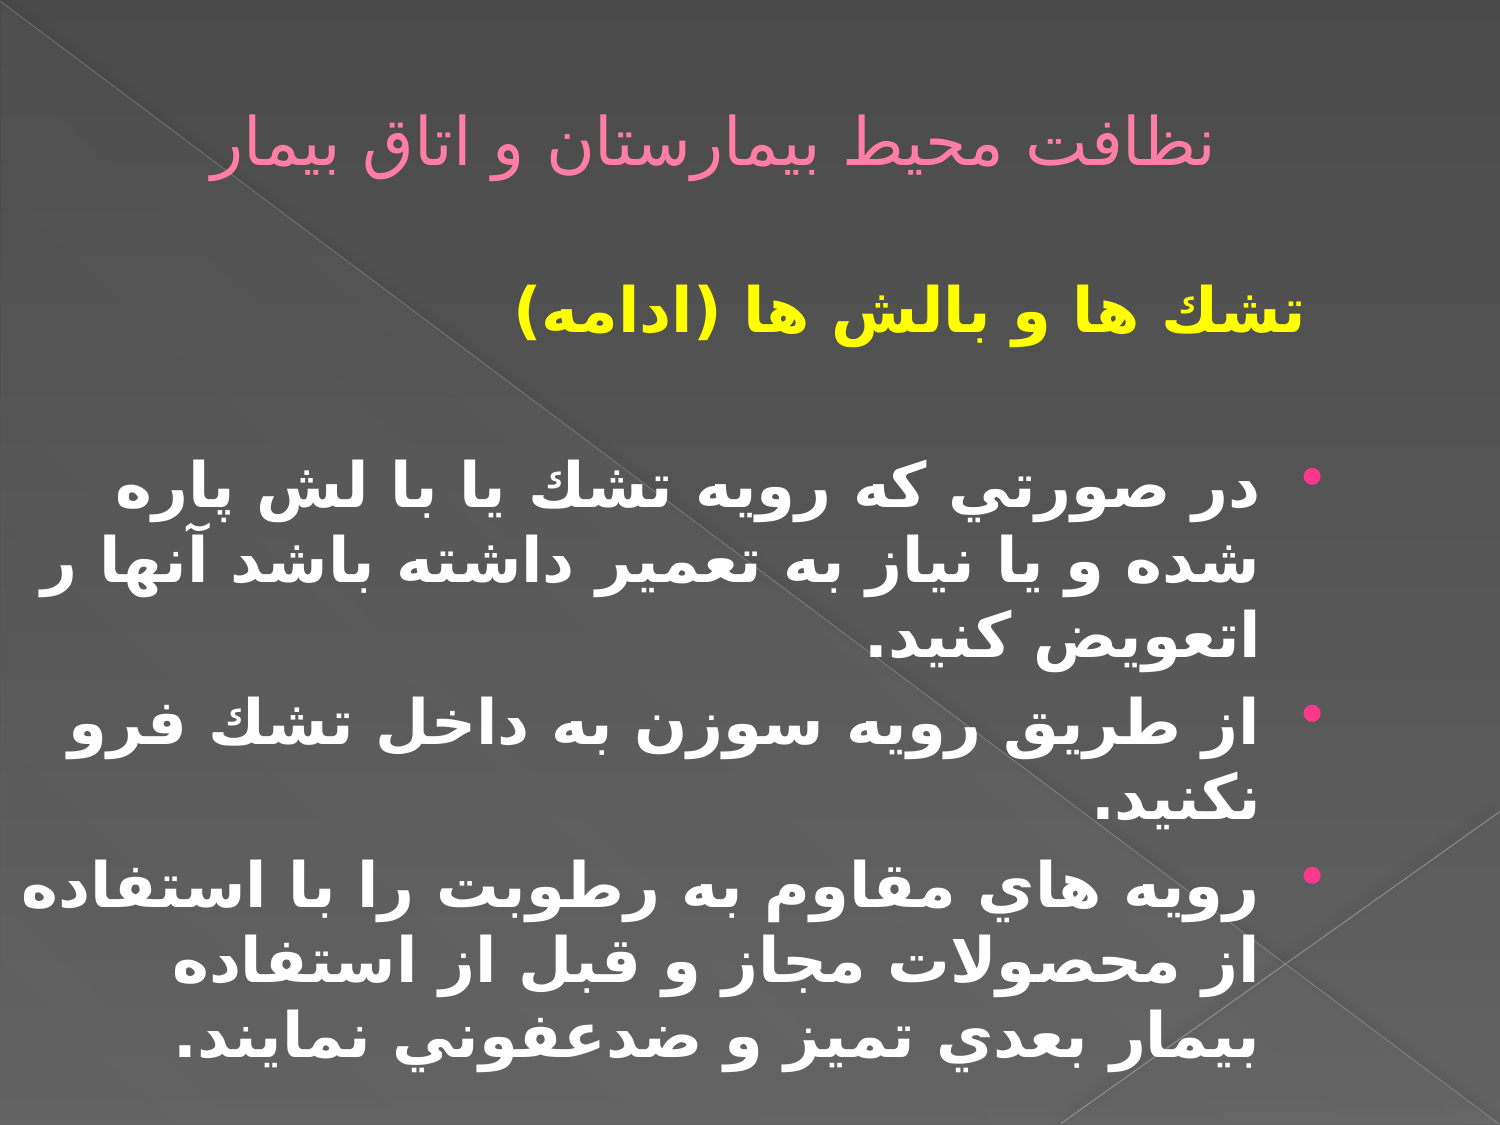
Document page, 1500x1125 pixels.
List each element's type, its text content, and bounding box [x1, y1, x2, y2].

title نظافت محيط بيمارستان و اتاق بيمار [0, 45, 1350, 233]
list تشك ها و بالش ها (ادامه) در صورتي كه رويه تشك يا با لش پاره شده و يا نياز به تعمير داشته باشد آنها ر اتعويض كنيد. از طريق رويه سوزن به داخل تشك فرو نكنيد. رويه هاي مقاوم به رطوبت را با استفاده از محصولات مجاز و قبل از استفاده بيمار بعدي تميز و ضدعفوني نمايند. [0, 262, 1351, 1006]
